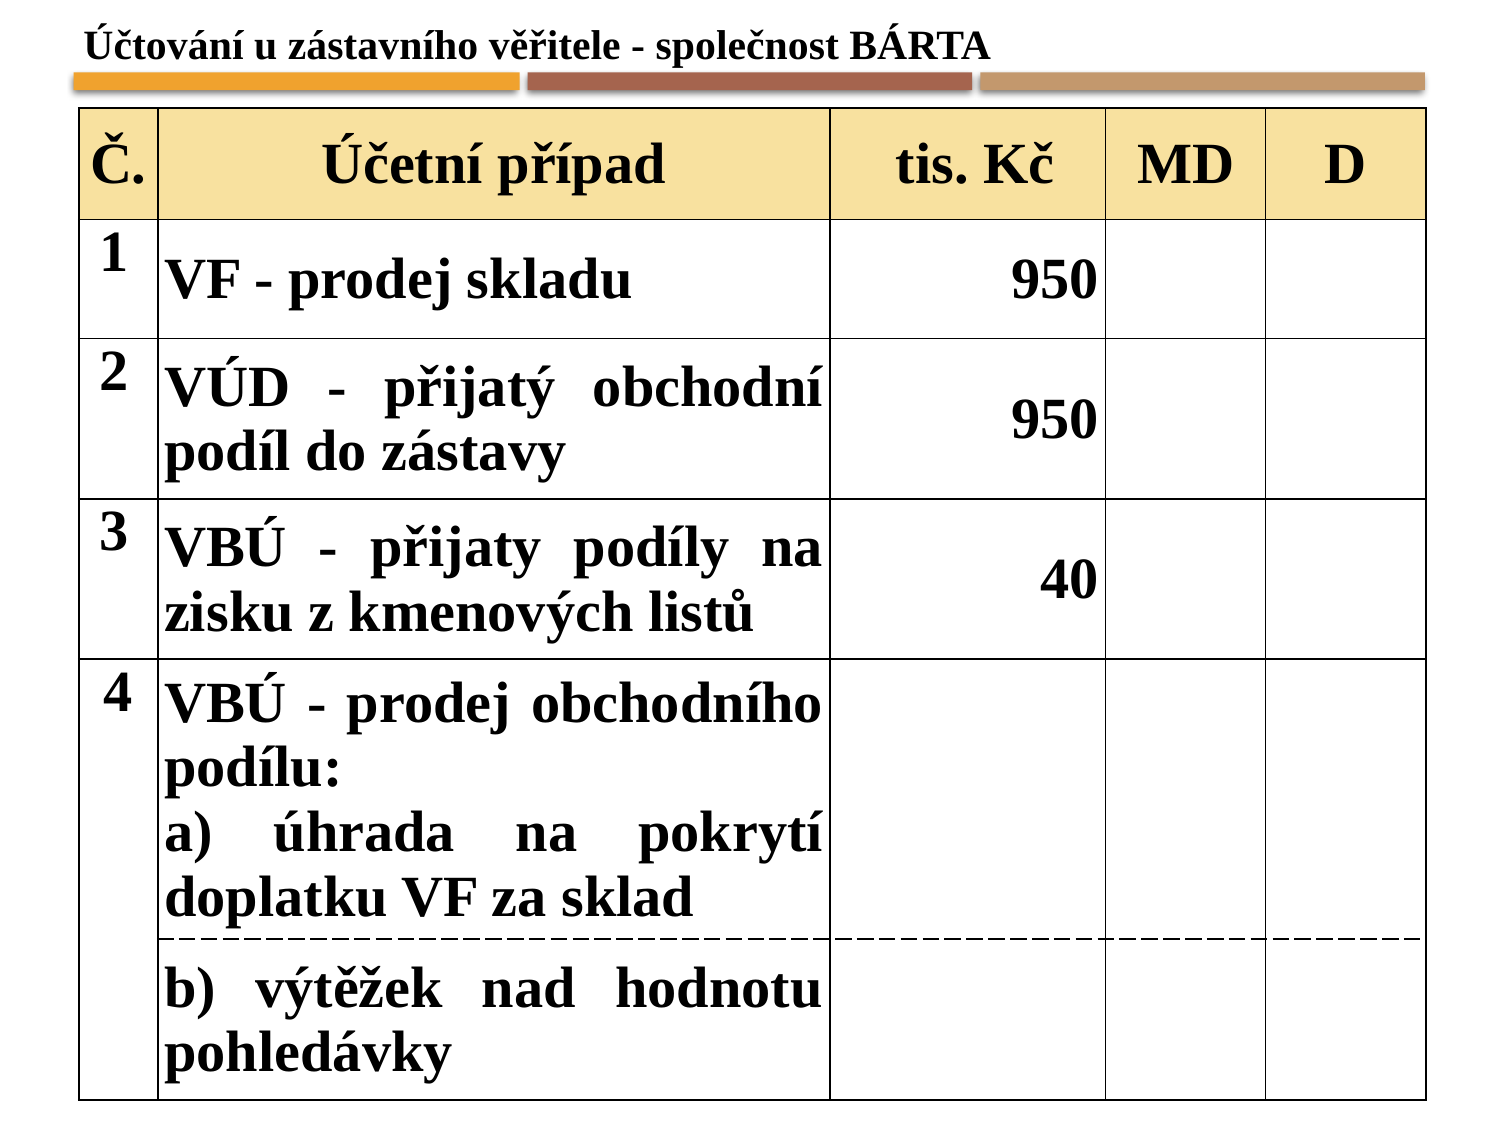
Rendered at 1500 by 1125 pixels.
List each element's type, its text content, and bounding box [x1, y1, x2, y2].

table_header tis. Kč [831, 109, 1105, 219]
table_cell [1266, 339, 1425, 498]
table_cell [1106, 339, 1265, 498]
text_box Účtování u zástavního věřitele - společnost BÁRTA [68, 10, 1008, 75]
table_cell VÚD - přijatý obchodní podíl do zástavy [159, 339, 829, 498]
table_header MD [1106, 109, 1265, 219]
table_cell 950 [831, 220, 1105, 338]
table_cell 3 [80, 500, 157, 658]
table_cell 40 [831, 500, 1105, 658]
table_cell b) výtěžek nad hodnotu pohledávky [159, 939, 829, 1099]
table_cell [1106, 939, 1265, 1099]
table_cell [1106, 660, 1265, 939]
table_cell [831, 660, 1105, 939]
table_cell 4 [80, 660, 157, 1099]
table_cell VBÚ - prodej obchodního podílu: a) úhrada na pokrytí doplatku VF za sklad [159, 660, 829, 939]
table_cell [1266, 220, 1425, 338]
table_cell [1266, 500, 1425, 658]
table_header Účetní případ [159, 109, 829, 219]
table_cell 950 [831, 339, 1105, 498]
table_cell [1266, 939, 1425, 1099]
table_cell [1266, 660, 1425, 939]
table_cell VBÚ - přijaty podíly na zisku z kmenových listů [159, 500, 829, 658]
table_cell 1 [80, 220, 157, 338]
table_cell [1106, 500, 1265, 658]
table_cell [831, 939, 1105, 1099]
table_header D [1266, 109, 1425, 219]
table_cell 2 [80, 339, 157, 498]
table_cell VF - prodej skladu [159, 220, 829, 338]
table_cell [1106, 220, 1265, 338]
table_header Č. [80, 109, 157, 219]
